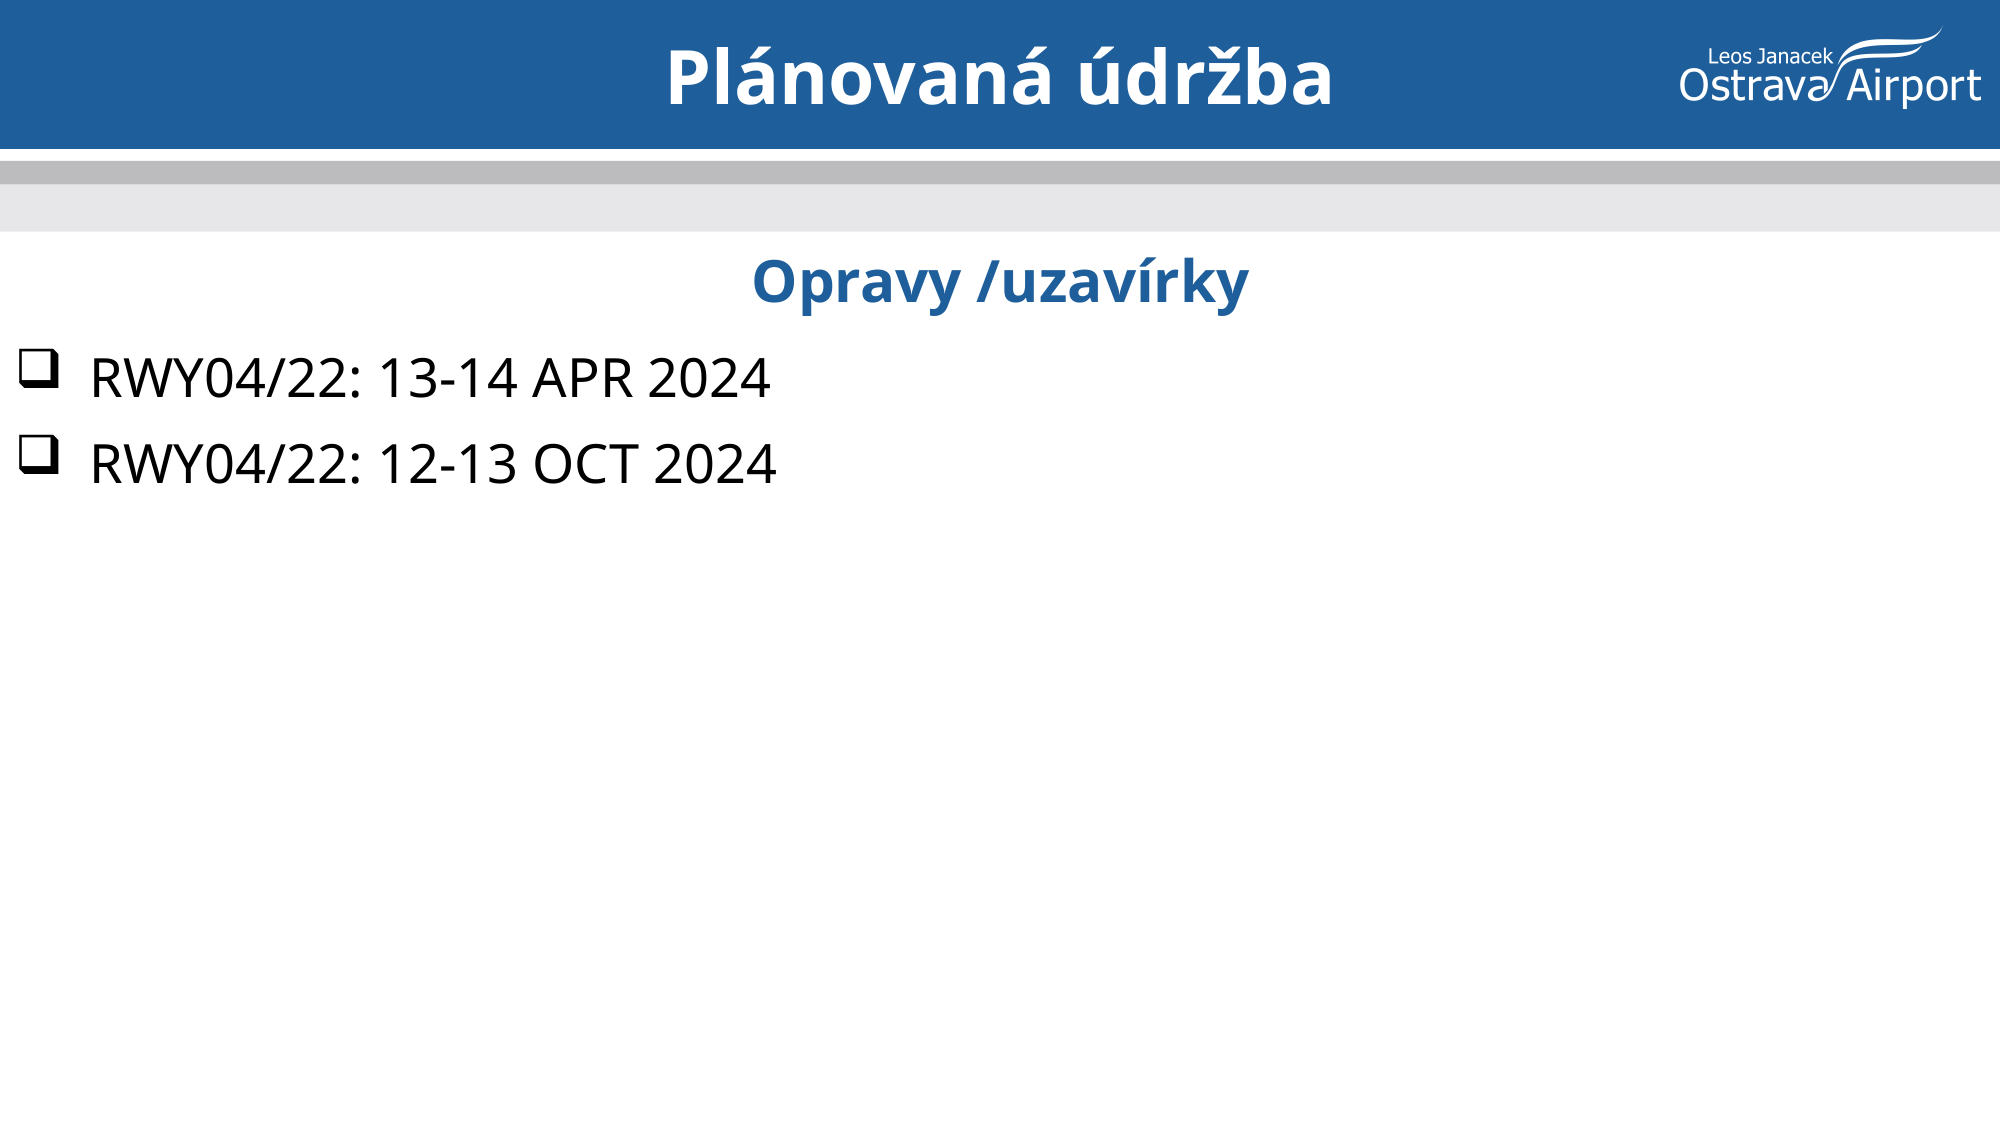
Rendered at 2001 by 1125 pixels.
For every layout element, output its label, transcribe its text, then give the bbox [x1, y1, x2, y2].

text_box [0, 160, 2000, 184]
picture [1662, 11, 2000, 137]
text_box [0, 184, 2000, 233]
text_box Plánovaná údržba [0, 0, 2000, 150]
text_box Opravy /uzavírky RWY04/22: 13-14 APR 2024 RWY04/22: 12-13 OCT 2024 [0, 236, 2000, 588]
